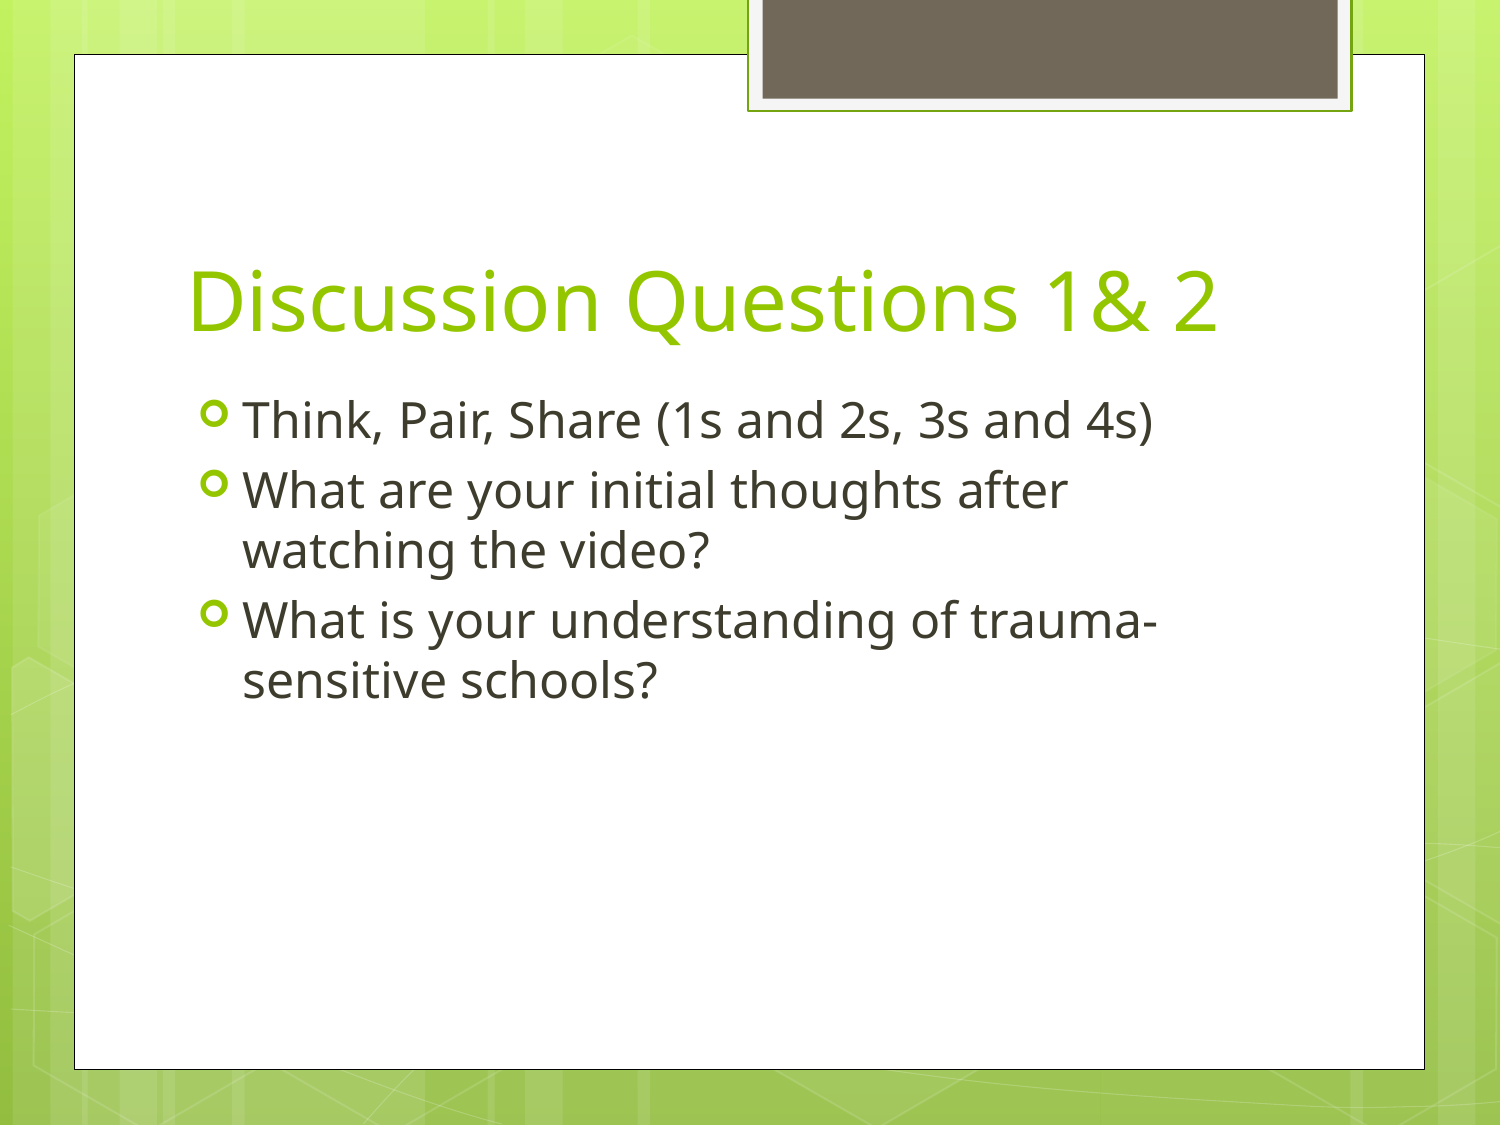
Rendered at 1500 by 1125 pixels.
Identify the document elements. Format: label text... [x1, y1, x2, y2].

title Discussion Questions 1& 2 [171, 168, 1324, 357]
list Think, Pair, Share (1s and 2s, 3s and 4s) What are your initial thoughts after watching the video? What is your understanding of trauma-sensitive schools? [171, 381, 1283, 957]
